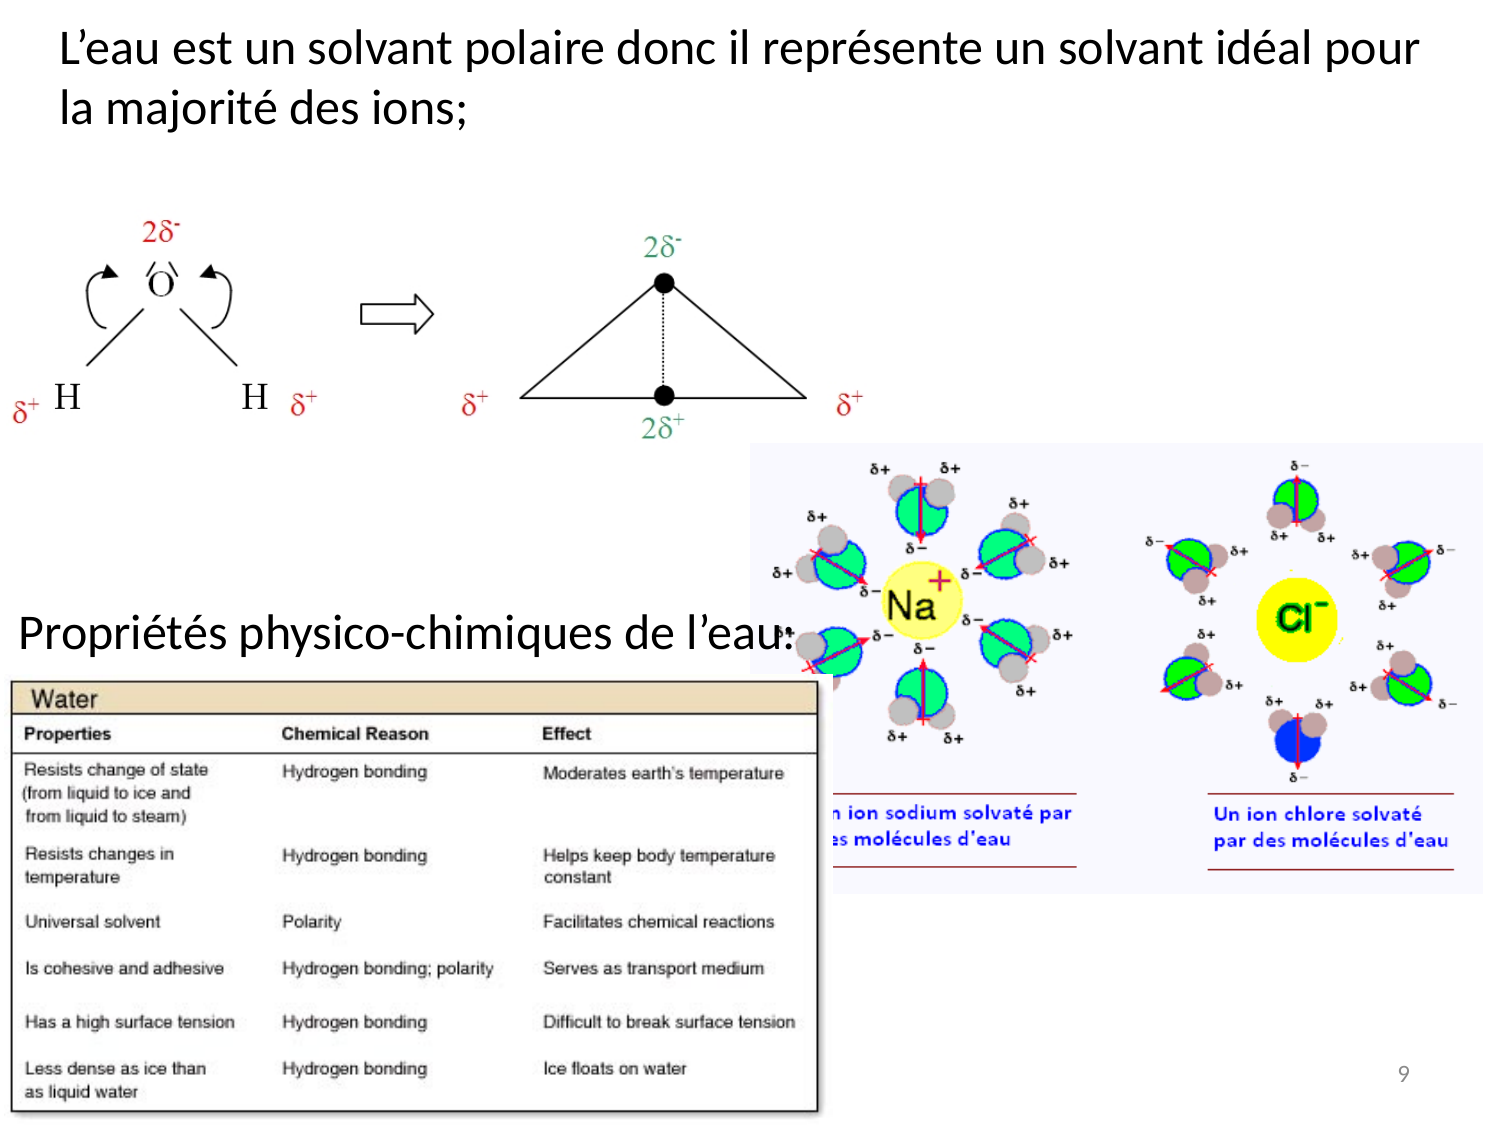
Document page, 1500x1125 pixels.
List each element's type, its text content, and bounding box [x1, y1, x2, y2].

picture [4, 206, 1484, 1125]
text_box Propriétés physico-chimiques de l’eau: [3, 592, 744, 668]
slide_number 9 [1074, 1042, 1425, 1103]
text_box L’eau est un solvant polaire donc il représente un solvant idéal pour la majorité des ions; [44, 7, 1448, 142]
